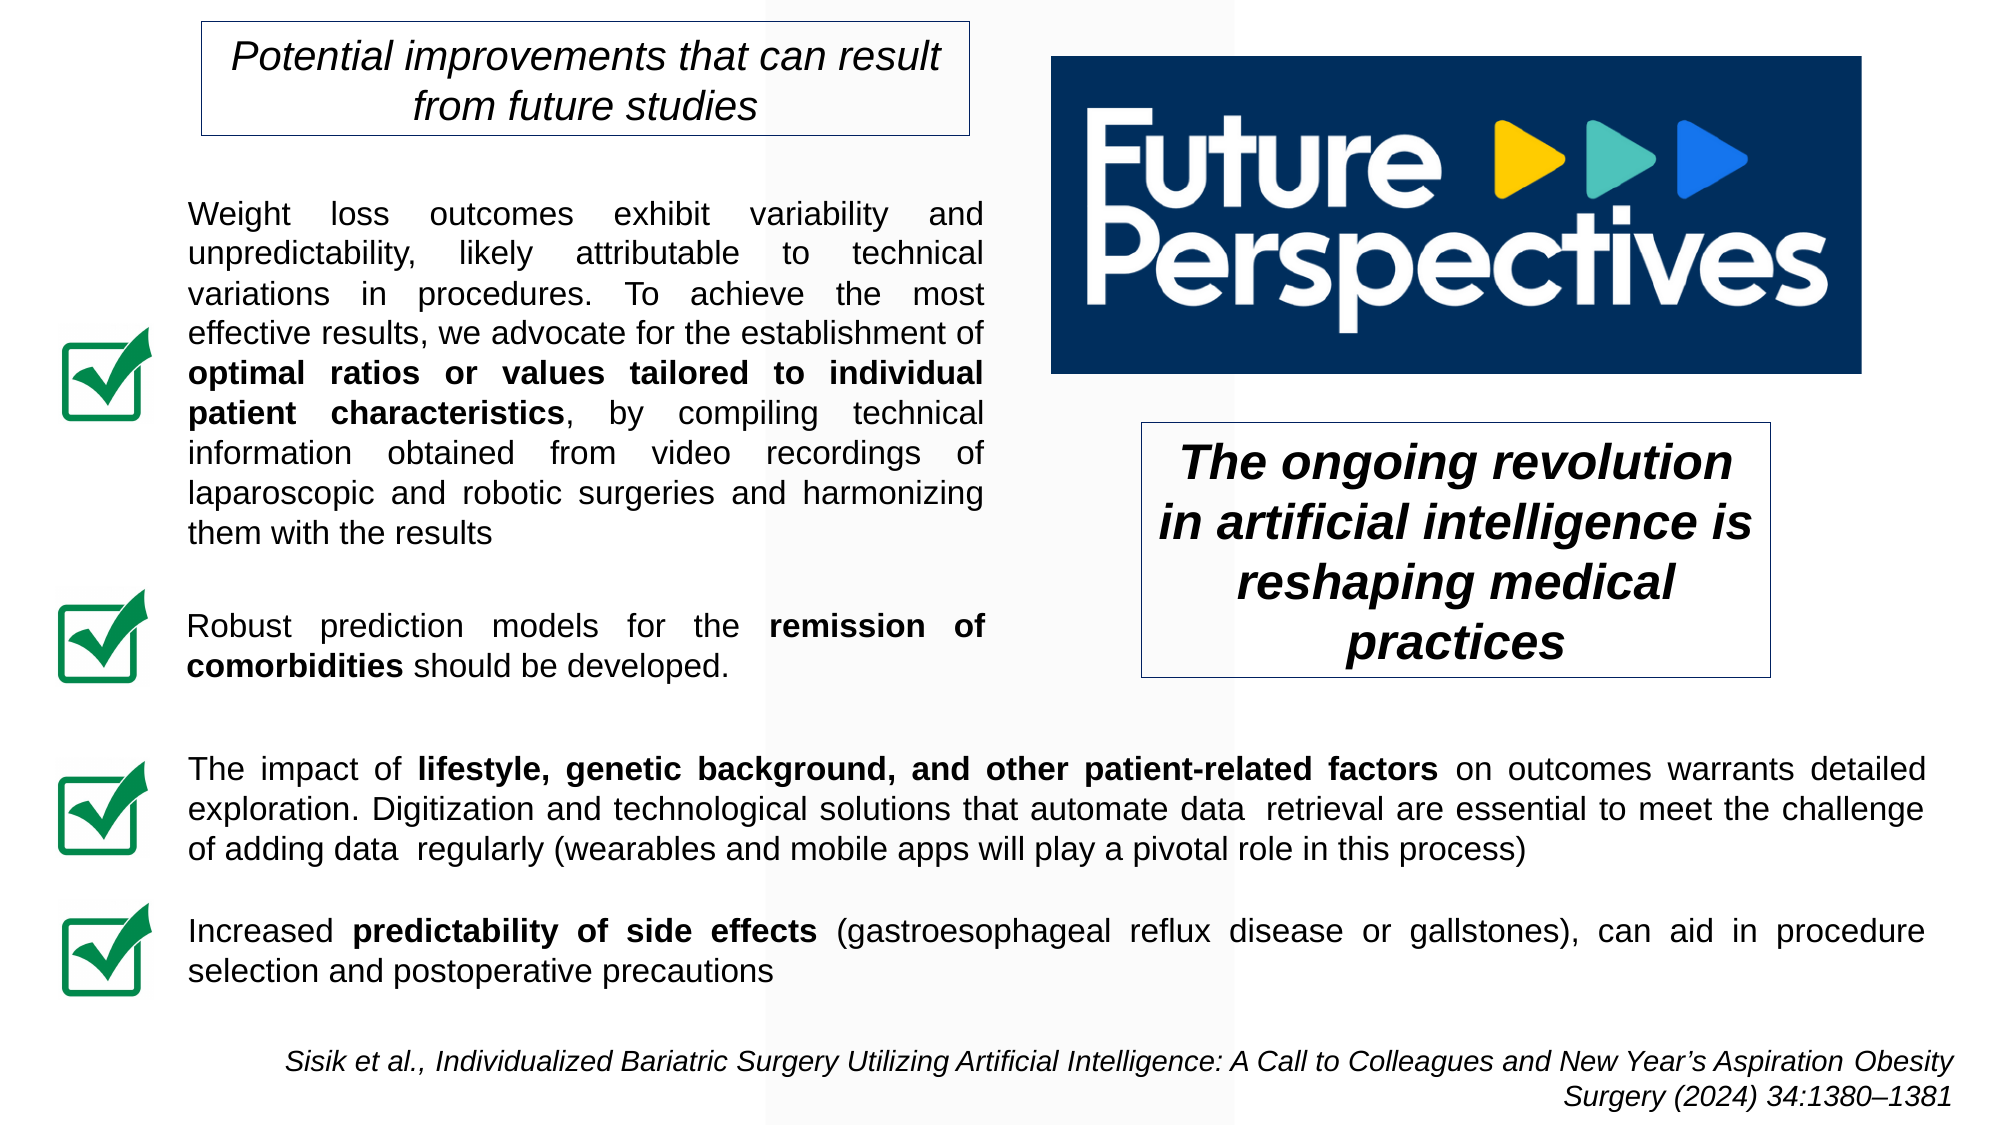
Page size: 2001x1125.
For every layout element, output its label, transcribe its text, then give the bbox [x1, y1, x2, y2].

picture [58, 323, 154, 425]
text_box Increased predictability of side effects (gastroesophageal reflux disease or gallstones), can aid in procedure selection and postoperative precautions [173, 901, 1943, 997]
text_box Weight loss outcomes exhibit variability and unpredictability, likely attributable to technical variations in procedures. To achieve the most effective results, we advocate for the establishment of optimal ratios or values tailored to individual patient characteristics, by compiling technical information obtained from video recordings of laparoscopic and robotic surgeries and harmonizing them with the results [173, 184, 1000, 559]
picture [54, 585, 150, 687]
picture [58, 899, 154, 1000]
picture [1050, 56, 1862, 375]
text_box Potential improvements that can result from future studies [201, 21, 970, 136]
text_box The ongoing revolution in artificial intelligence is reshaping medical practices [1141, 422, 1771, 678]
text_box The impact of lifestyle, genetic background, and other patient-related factors on outcomes warrants detailed exploration. Digitization and technological solutions that automate data retrieval are essential to meet the challenge of adding data regularly (wearables and mobile apps will play a pivotal role in this process) [173, 739, 1943, 875]
picture [54, 757, 150, 858]
text_box Sisik et al., Individualized Bariatric Surgery Utilizing Artificial Intelligence: A Call to Colleagues and New Year’s Aspiration Obesity Surgery (2024) 34:1380–1381 [255, 1034, 1969, 1120]
text_box Robust prediction models for the remission of comorbidities should be developed. [171, 596, 1000, 692]
